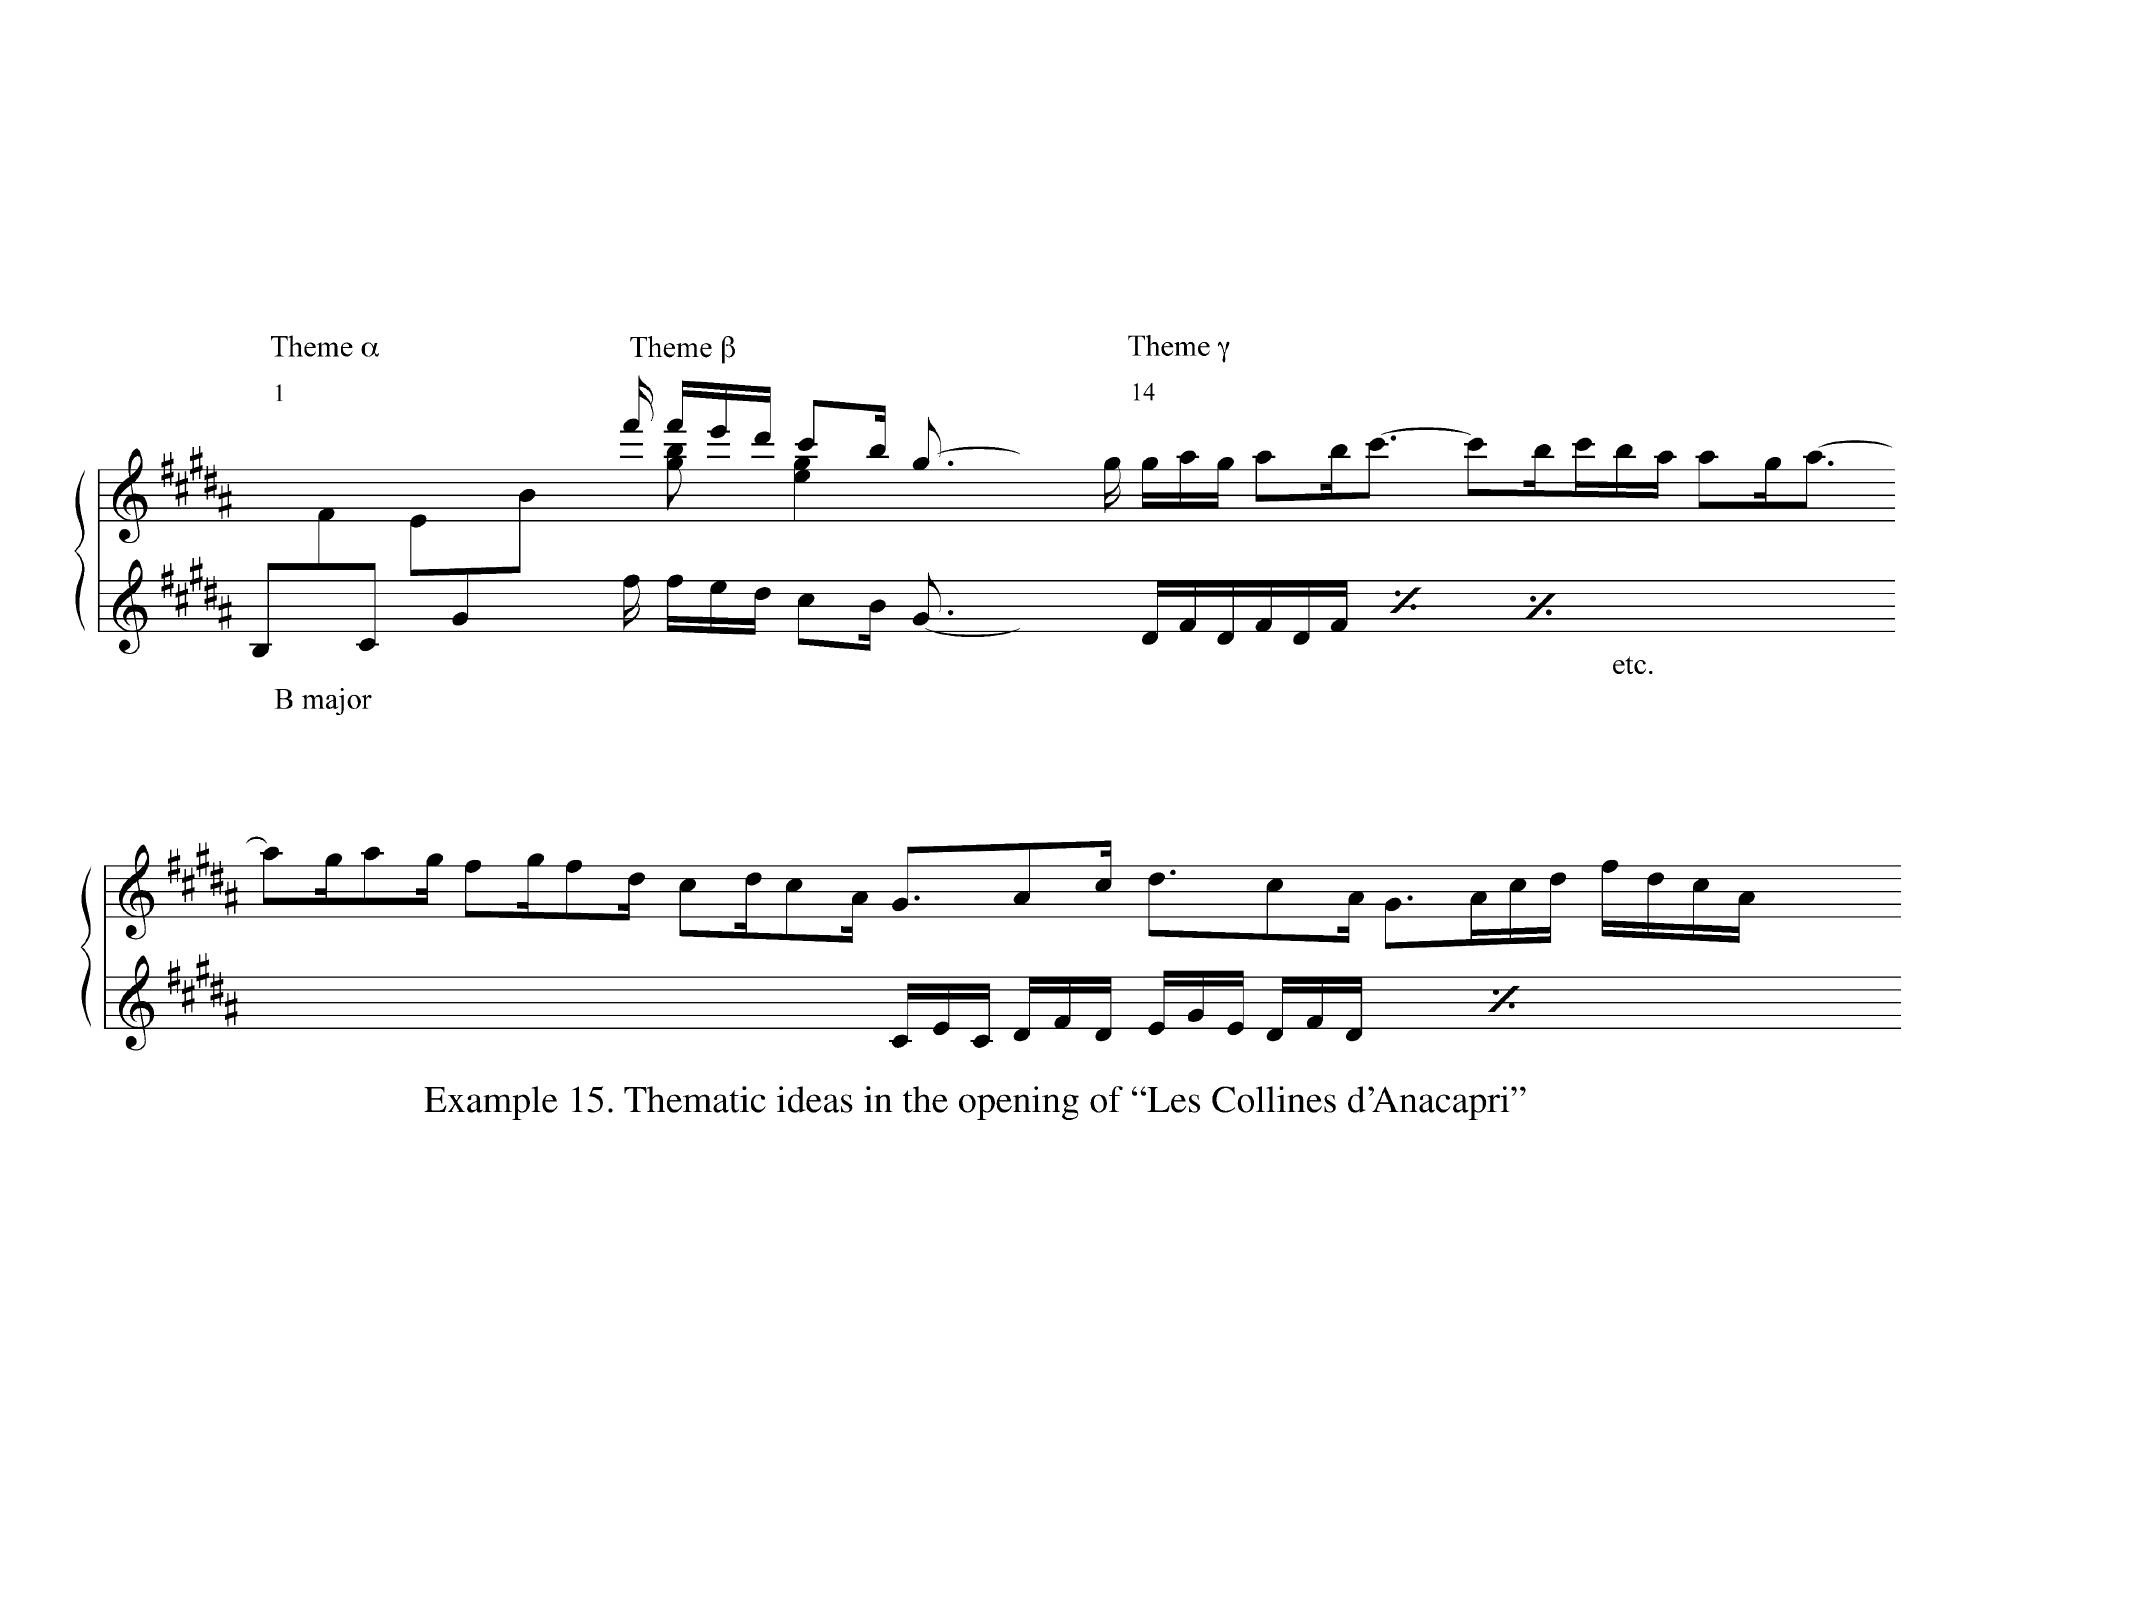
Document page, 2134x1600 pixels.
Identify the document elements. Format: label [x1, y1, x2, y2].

picture [58, 124, 1905, 1261]
